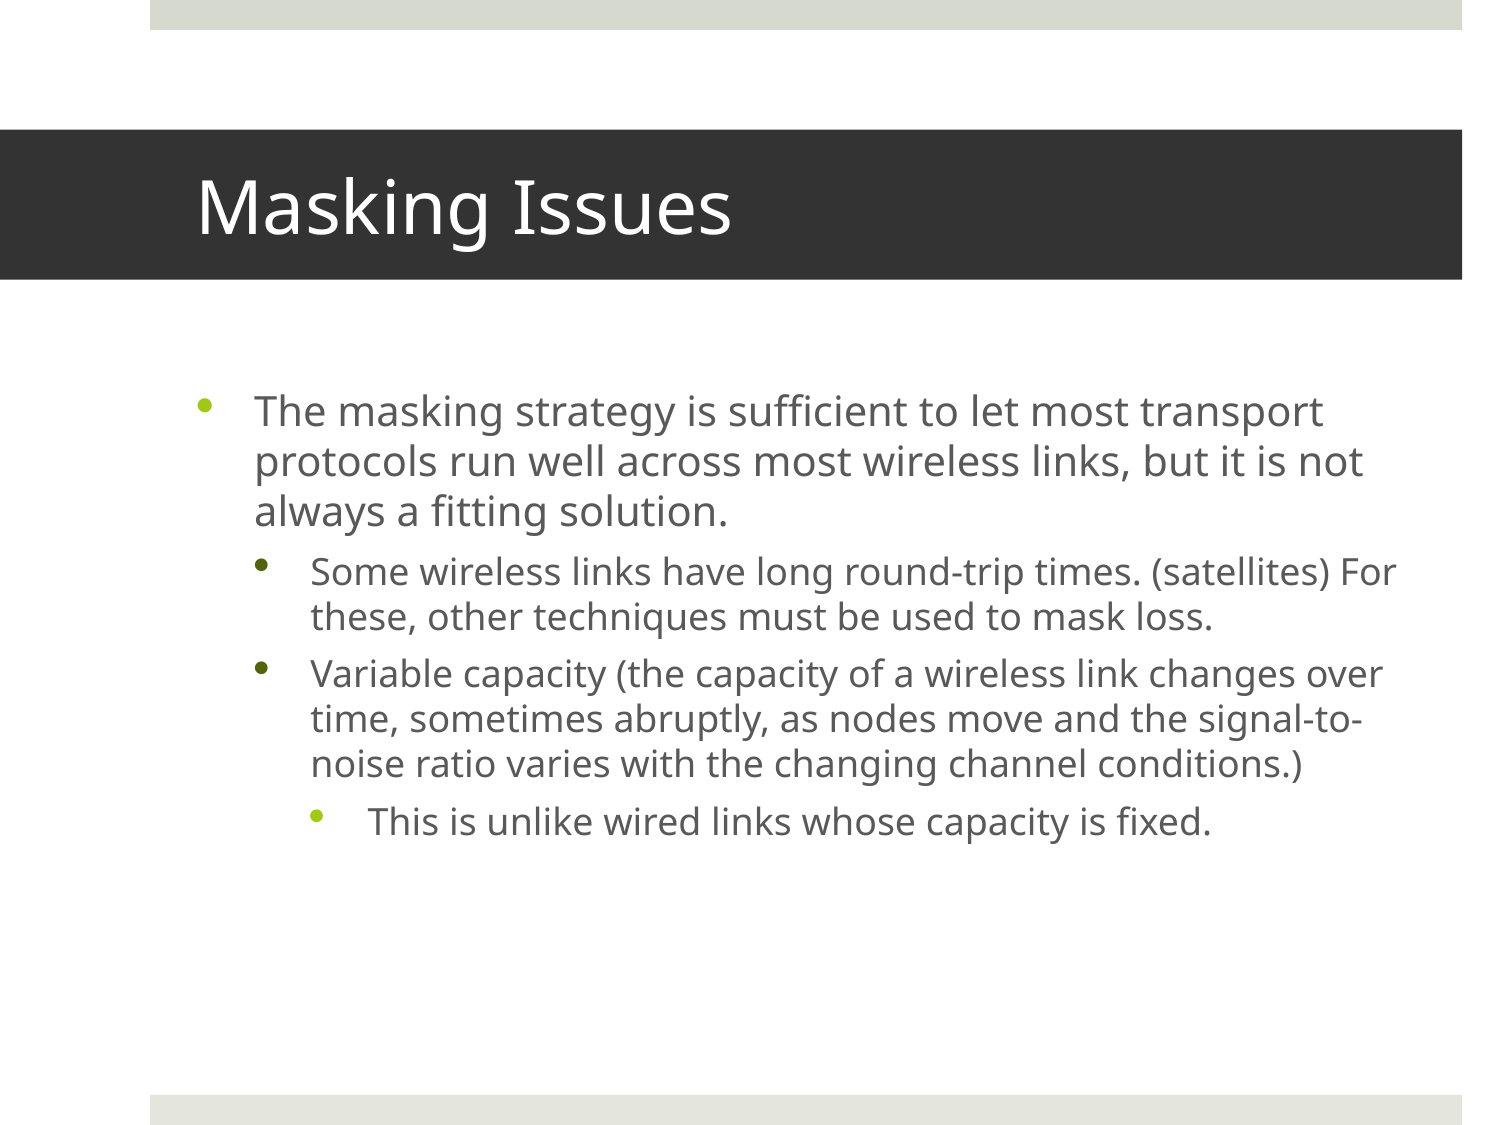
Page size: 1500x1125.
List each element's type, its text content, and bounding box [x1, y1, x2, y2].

list The masking strategy is sufficient to let most transport protocols run well across most wireless links, but it is not always a fitting solution. Some wireless links have long round-trip times. (satellites) For these, other techniques must be used to mask loss. Variable capacity (the capacity of a wireless link changes over time, sometimes abruptly, as nodes move and the signal-to-noise ratio varies with the changing channel conditions.) This is unlike wired links whose capacity is fixed. [182, 377, 1432, 941]
title Masking Issues [0, 129, 1463, 280]
